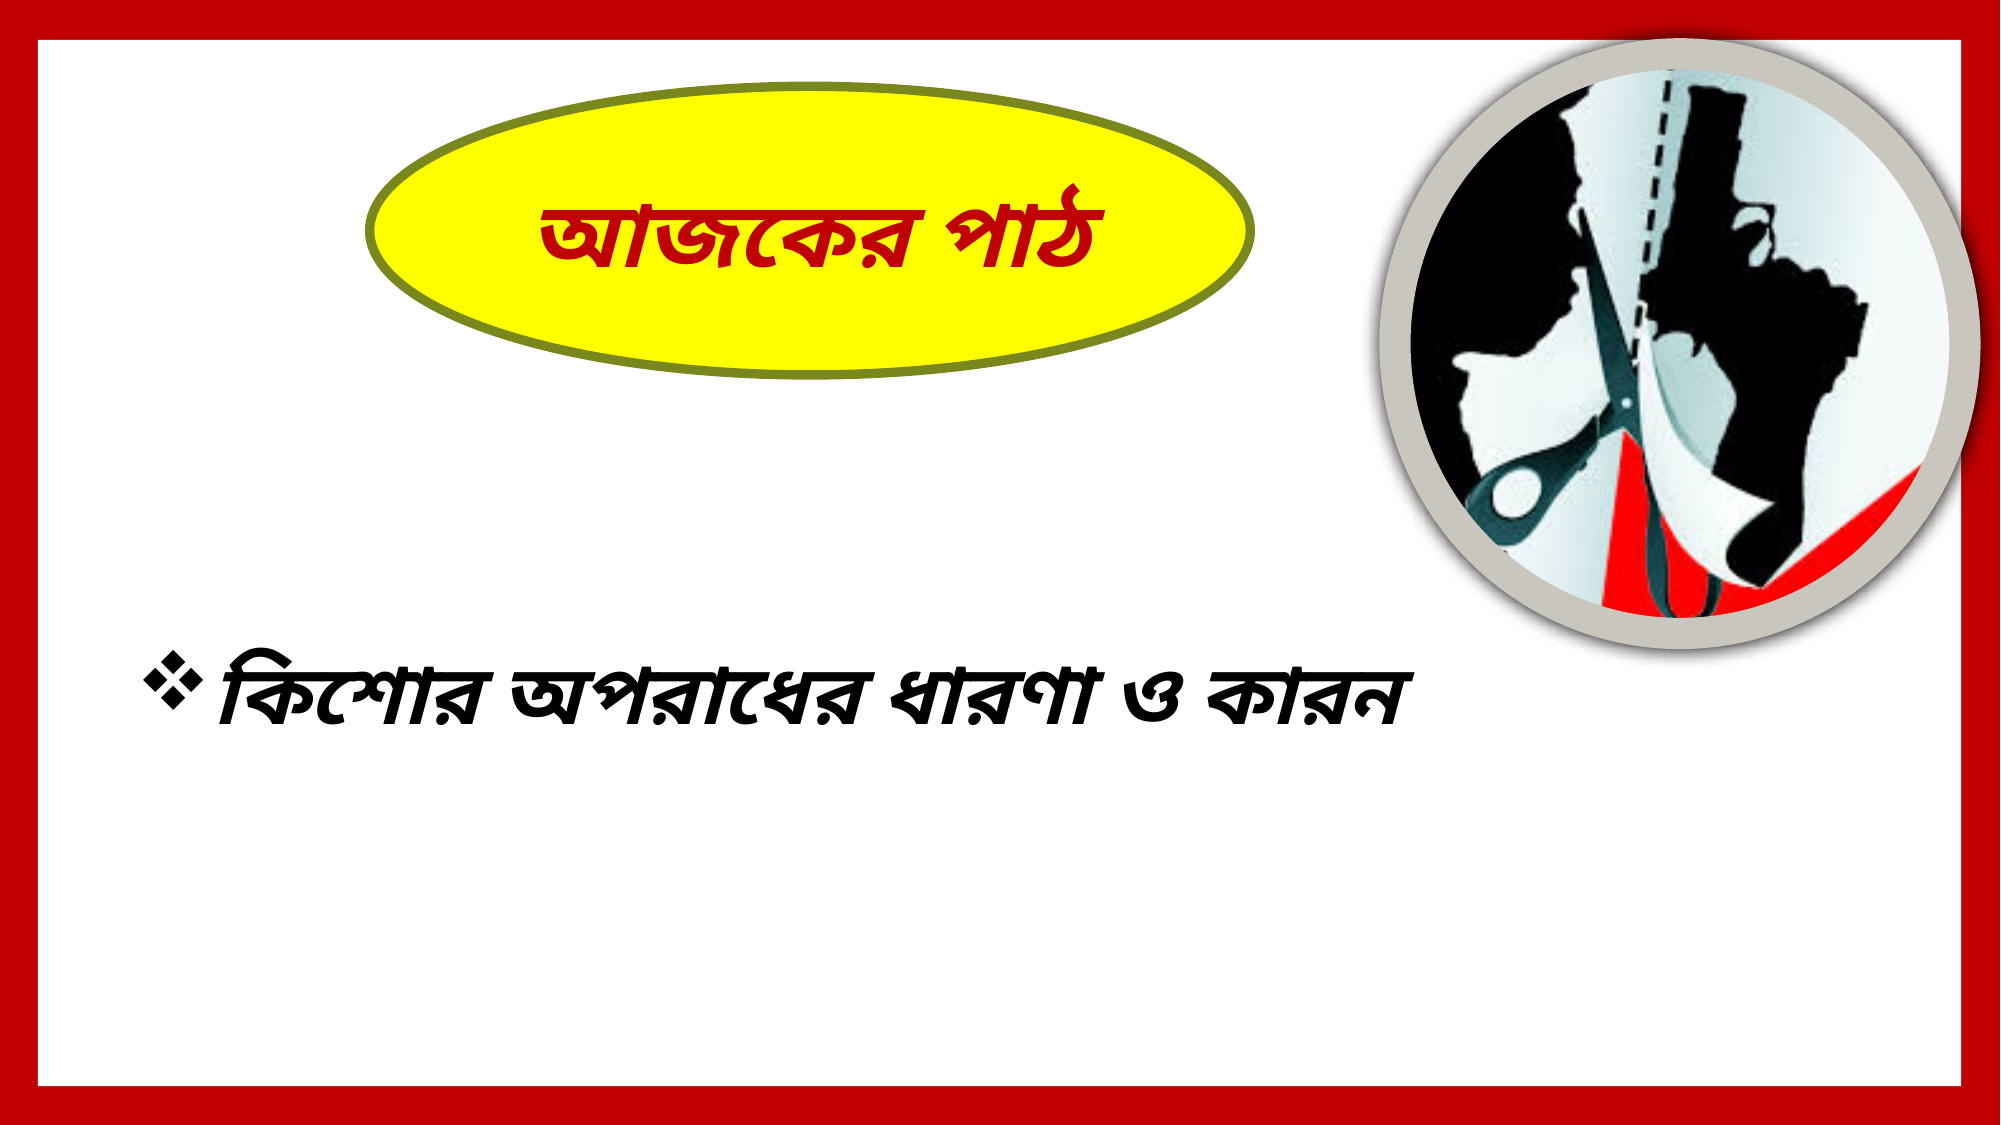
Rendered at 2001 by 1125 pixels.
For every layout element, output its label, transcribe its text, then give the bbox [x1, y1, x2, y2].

text_box কিশোর অপরাধের ধারণা ও কারন [122, 633, 1545, 749]
picture [1394, 53, 1966, 634]
text_box আজকের পাঠ [368, 84, 1252, 377]
